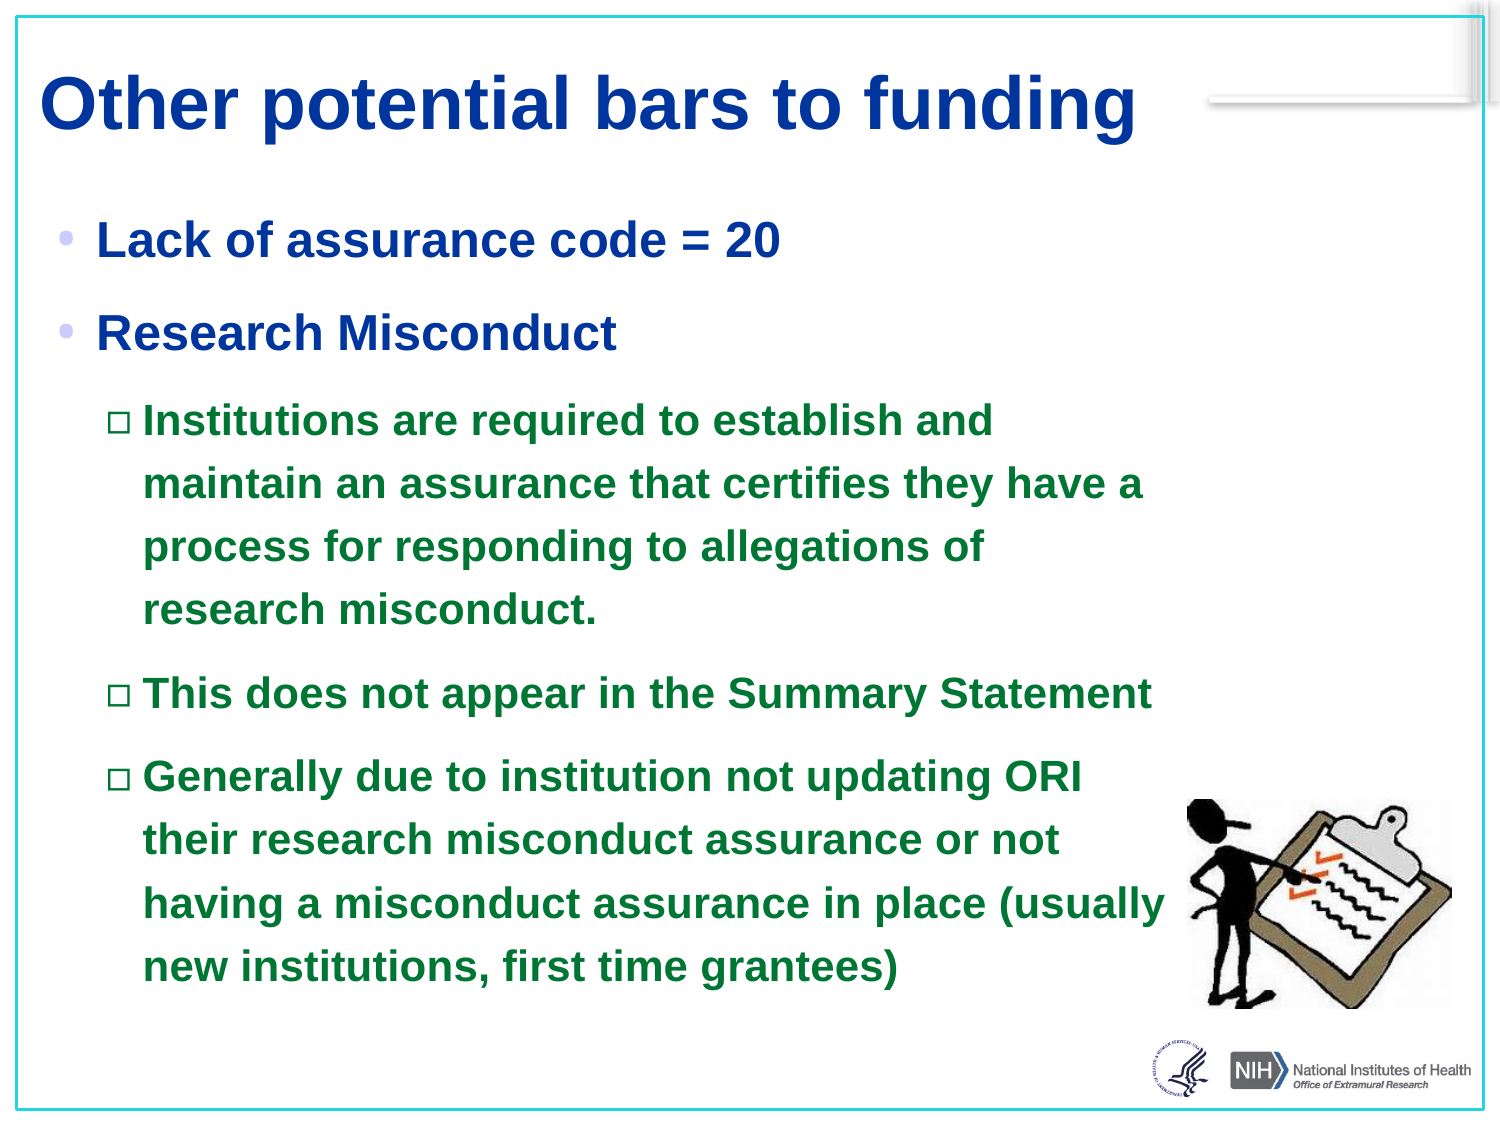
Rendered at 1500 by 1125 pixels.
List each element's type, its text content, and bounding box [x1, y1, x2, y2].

title Other potential bars to funding [24, 37, 1476, 163]
picture [1187, 799, 1452, 1010]
picture [1224, 1043, 1475, 1094]
list Lack of assurance code = 20 Research Misconduct Institutions are required to establish and maintain an assurance that certifies they have a process for responding to allegations of research misconduct. This does not appear in the Summary Statement Generally due to institution not updating ORI their research misconduct assurance or not having a misconduct assurance in place (usually new institutions, first time grantees) [24, 187, 1188, 1051]
